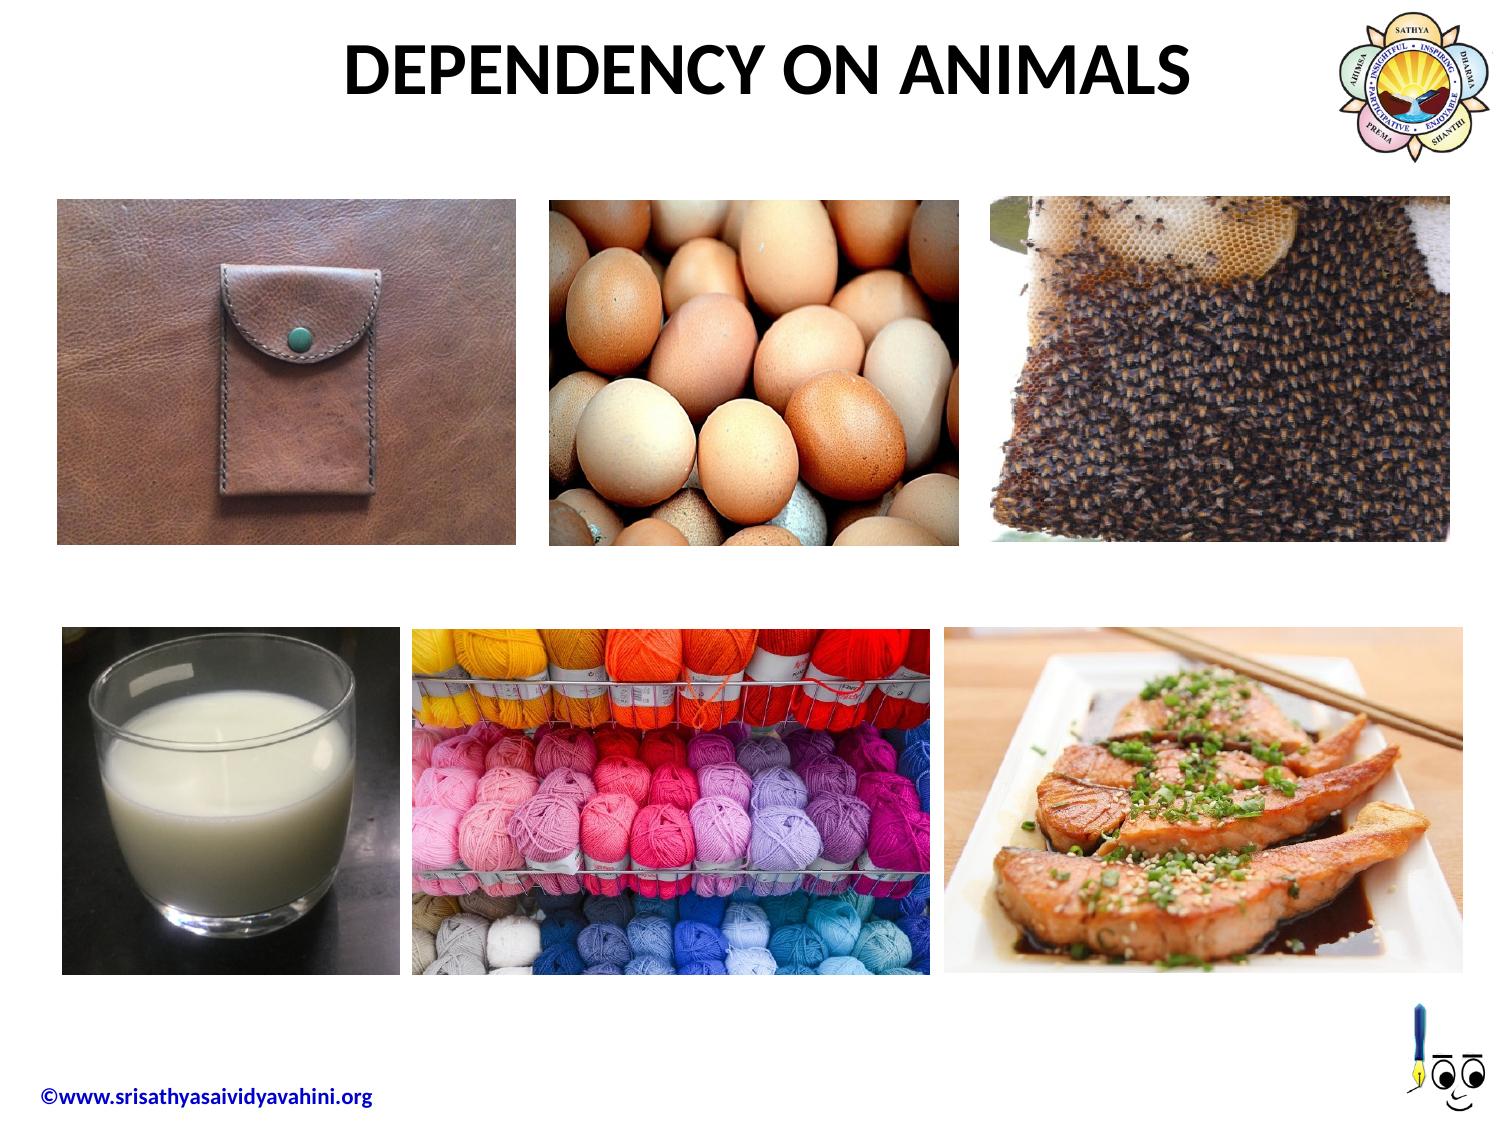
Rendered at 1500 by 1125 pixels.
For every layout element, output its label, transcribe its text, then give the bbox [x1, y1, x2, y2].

picture [62, 627, 401, 976]
picture [990, 196, 1451, 542]
picture [57, 198, 516, 545]
picture [1350, 974, 1500, 1125]
picture [549, 199, 959, 546]
text_box DEPENDENCY ON ANIMALS [329, 12, 1209, 118]
picture [943, 626, 1463, 973]
picture [1333, 8, 1493, 163]
picture [412, 629, 931, 975]
